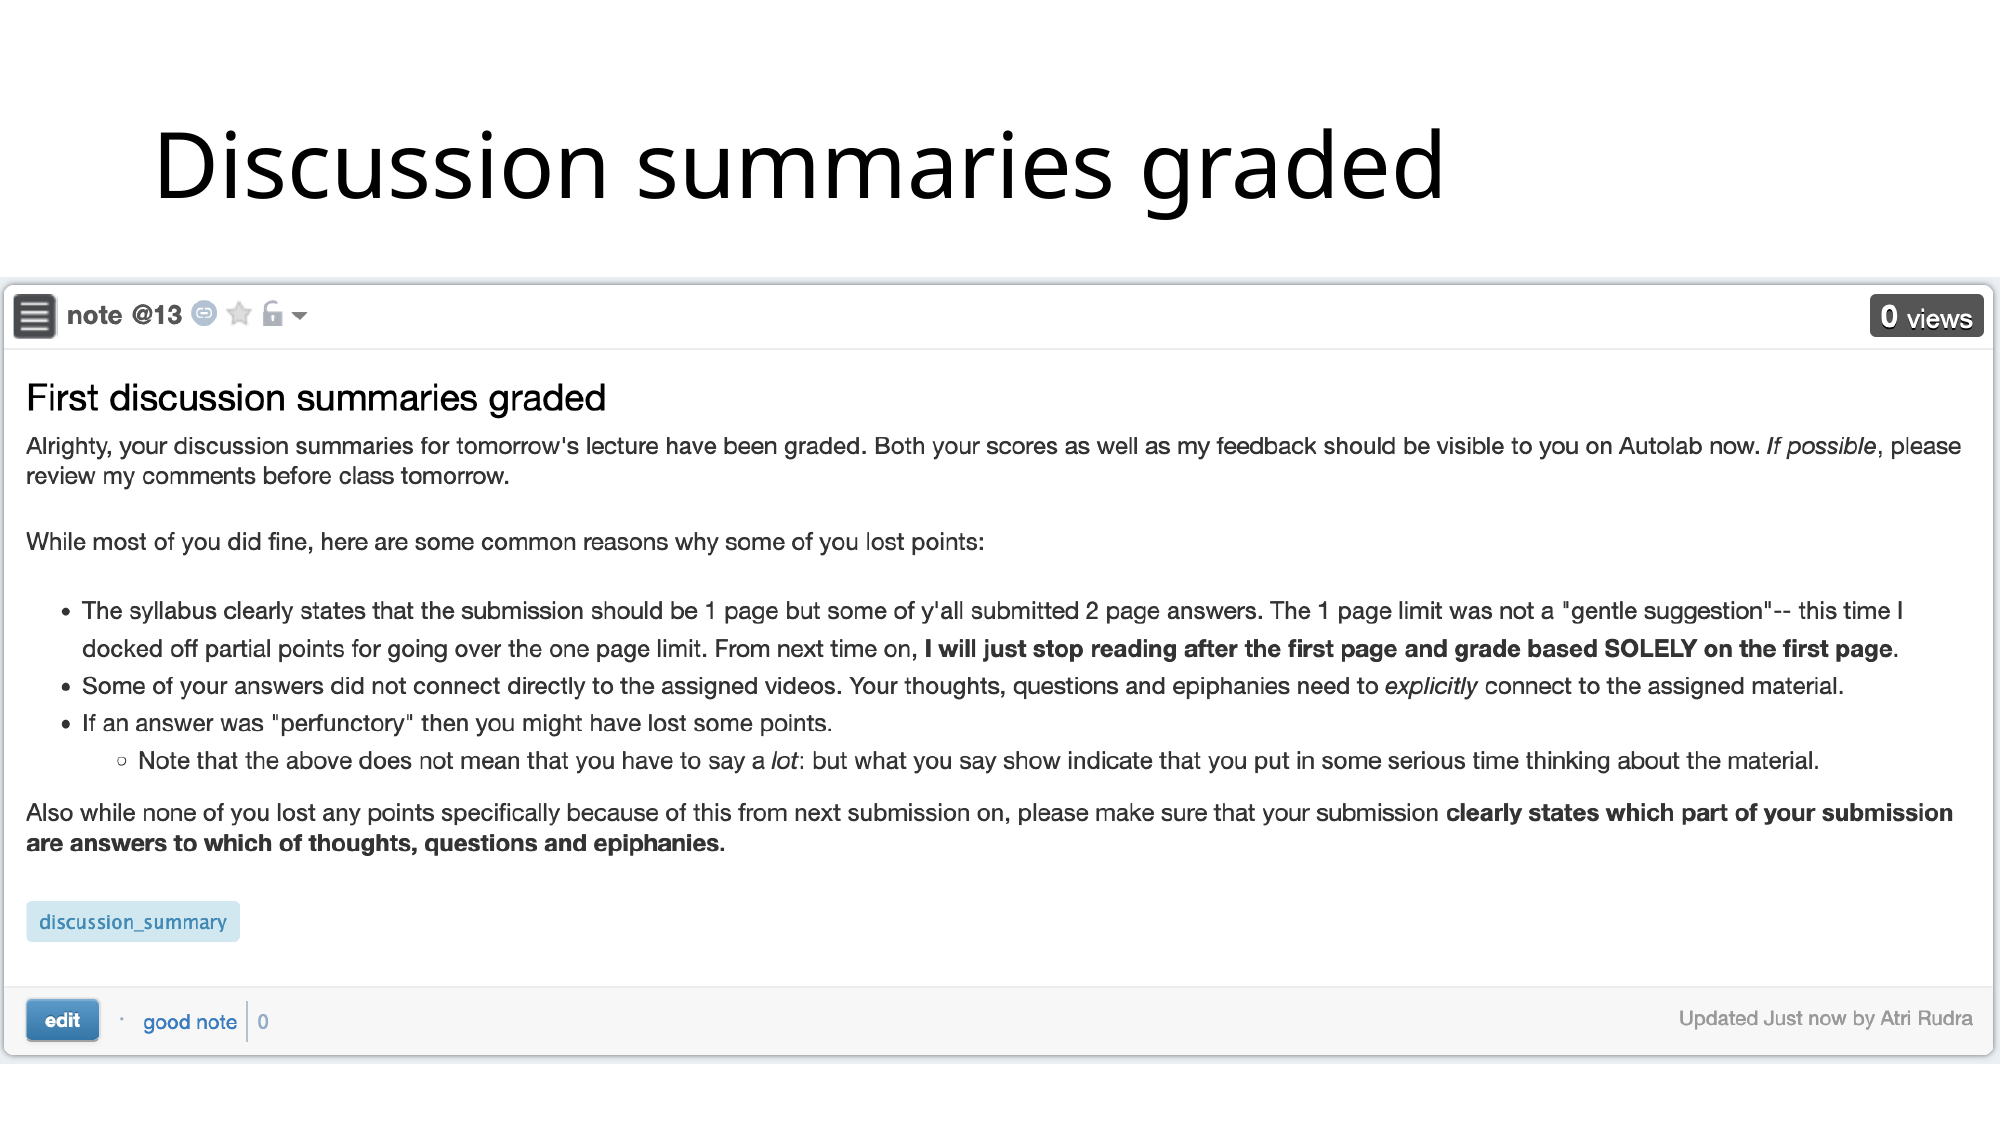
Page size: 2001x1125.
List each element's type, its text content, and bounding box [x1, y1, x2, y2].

title Discussion summaries graded [137, 59, 1863, 277]
picture [0, 277, 2000, 1064]
